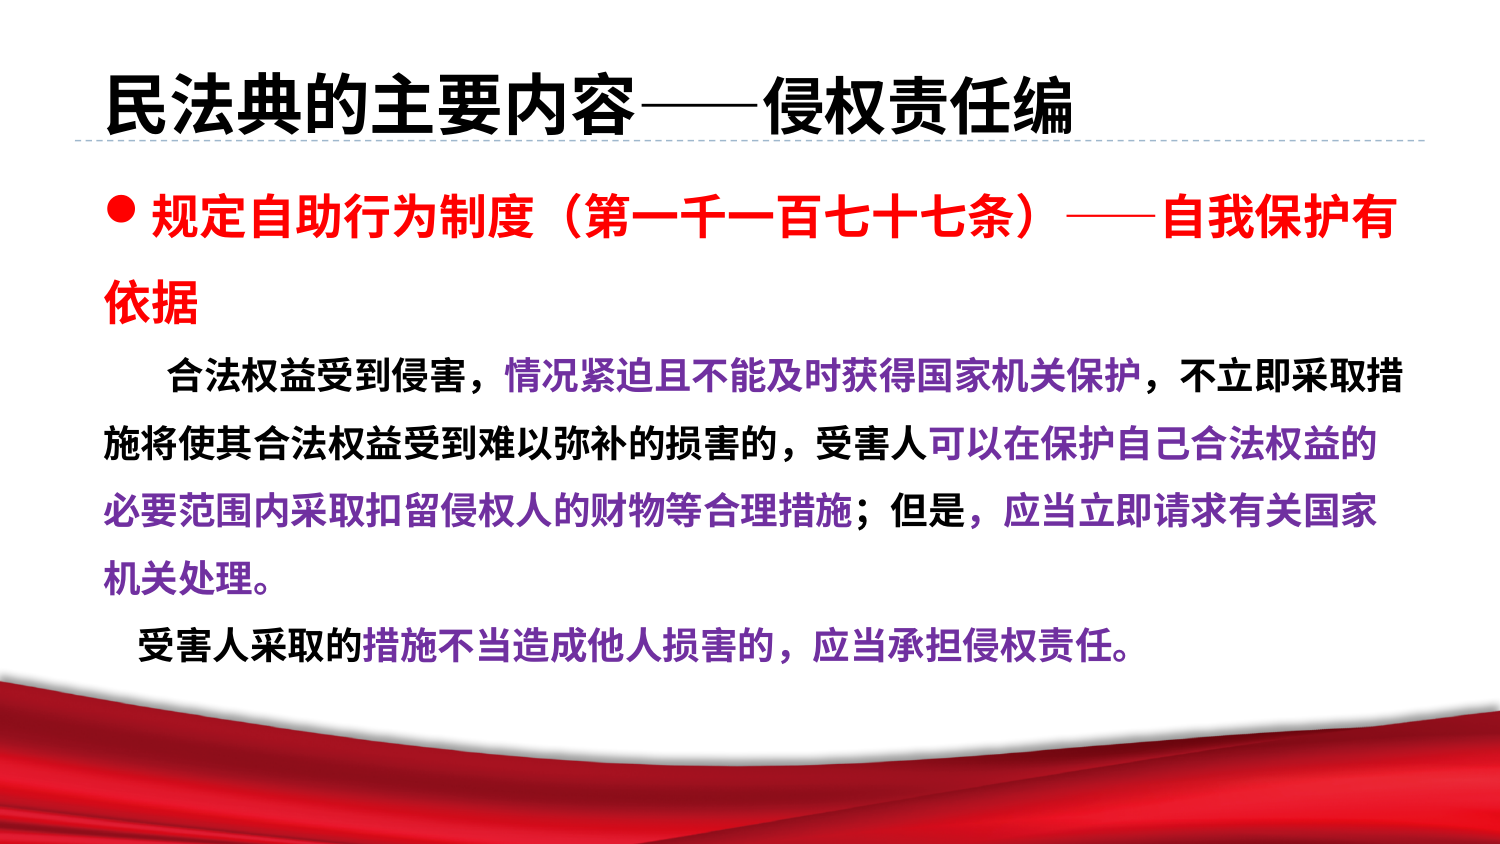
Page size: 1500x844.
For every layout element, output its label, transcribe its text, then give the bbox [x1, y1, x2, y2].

picture [0, 680, 1500, 844]
text_box 民法典的主要内容——侵权责任编 [88, 55, 1329, 150]
text_box 规定自助行为制度（第一千一百七十七条）——自我保护有依据 合法权益受到侵害，情况紧迫且不能及时获得国家机关保护，不立即采取措施将使其合法权益受到难以弥补的损害的，受害人可以在保护自己合法权益的必要范围内采取扣留侵权人的财物等合理措施；但是，应当立即请求有关国家机关处理。 受害人采取的措施不当造成他人损害的，应当承担侵权责任。 [88, 150, 1424, 675]
